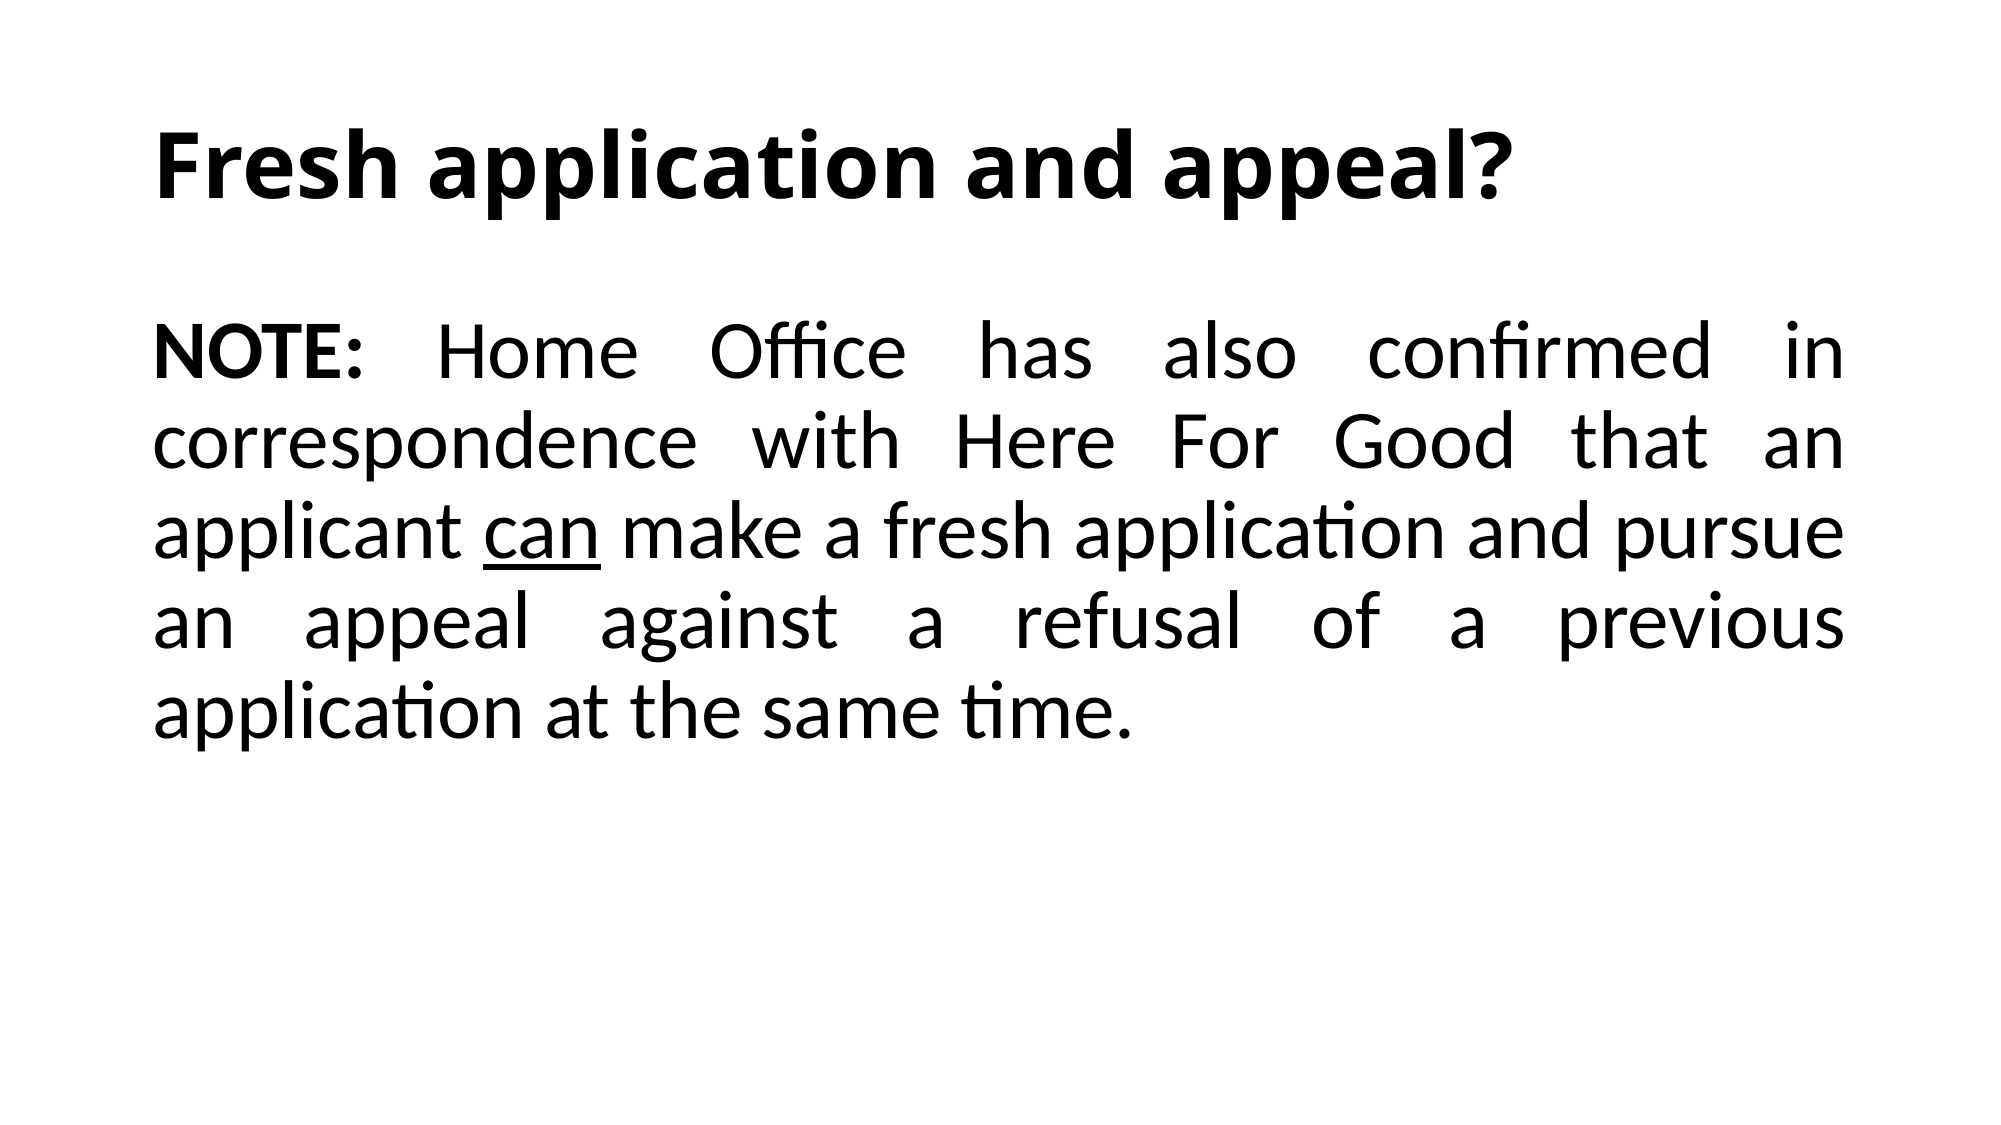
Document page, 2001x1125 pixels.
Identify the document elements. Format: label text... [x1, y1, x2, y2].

title Fresh application and appeal? [137, 59, 1863, 278]
list NOTE: Home Office has also confirmed in correspondence with Here For Good that an applicant can make a fresh application and pursue an appeal against a refusal of a previous application at the same time. [137, 299, 1863, 1014]
